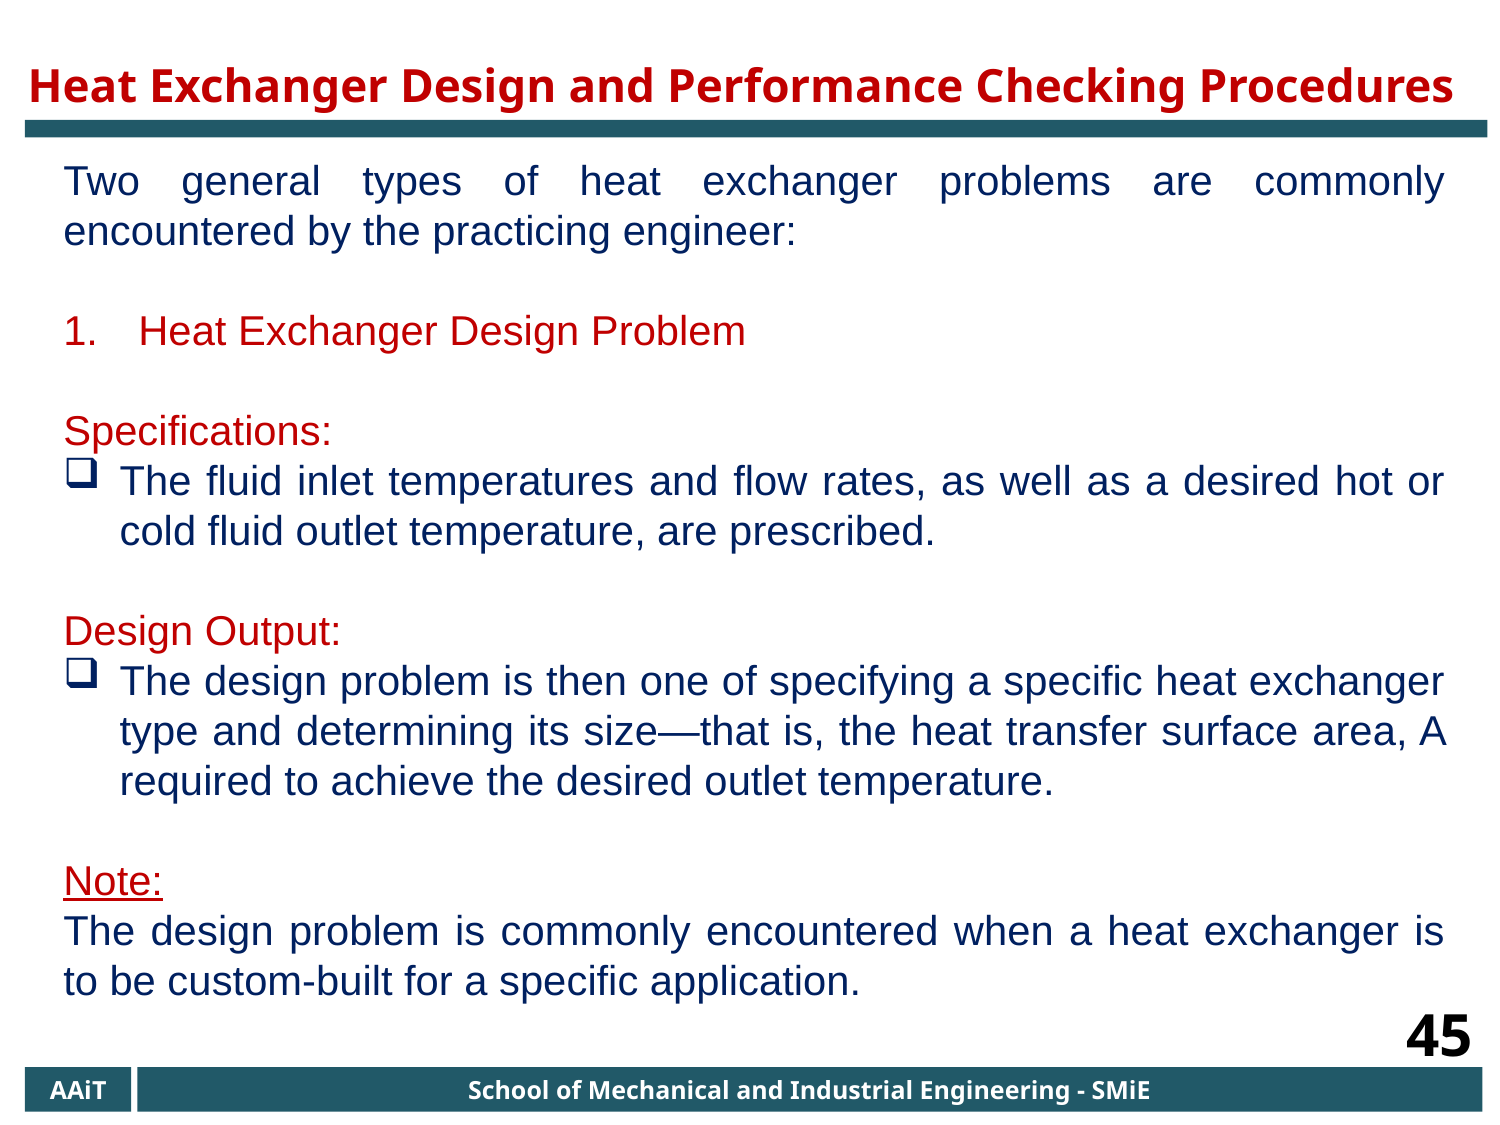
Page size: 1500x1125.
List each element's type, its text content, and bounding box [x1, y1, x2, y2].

text_box [24, 119, 1488, 138]
text_box Heat Exchanger Design and Performance Checking Procedures [0, 48, 1483, 119]
text_box Two general types of heat exchanger problems are commonly encountered by the practicing engineer: Heat Exchanger Design Problem Specifications: The fluid inlet temperatures and flow rates, as well as a desired hot or cold fluid outlet temperature, are prescribed. Design Output: The design problem is then one of specifying a specific heat exchanger type and determining its size—that is, the heat transfer surface area, A required to achieve the desired outlet temperature. Note: The design problem is commonly encountered when a heat exchanger is to be custom-built for a specific application. [48, 146, 1461, 1012]
slide_number 45 [1378, 999, 1488, 1075]
text_box School of Mechanical and Industrial Engineering - SMiE [137, 1067, 1483, 1112]
text_box AAiT [24, 1067, 132, 1112]
